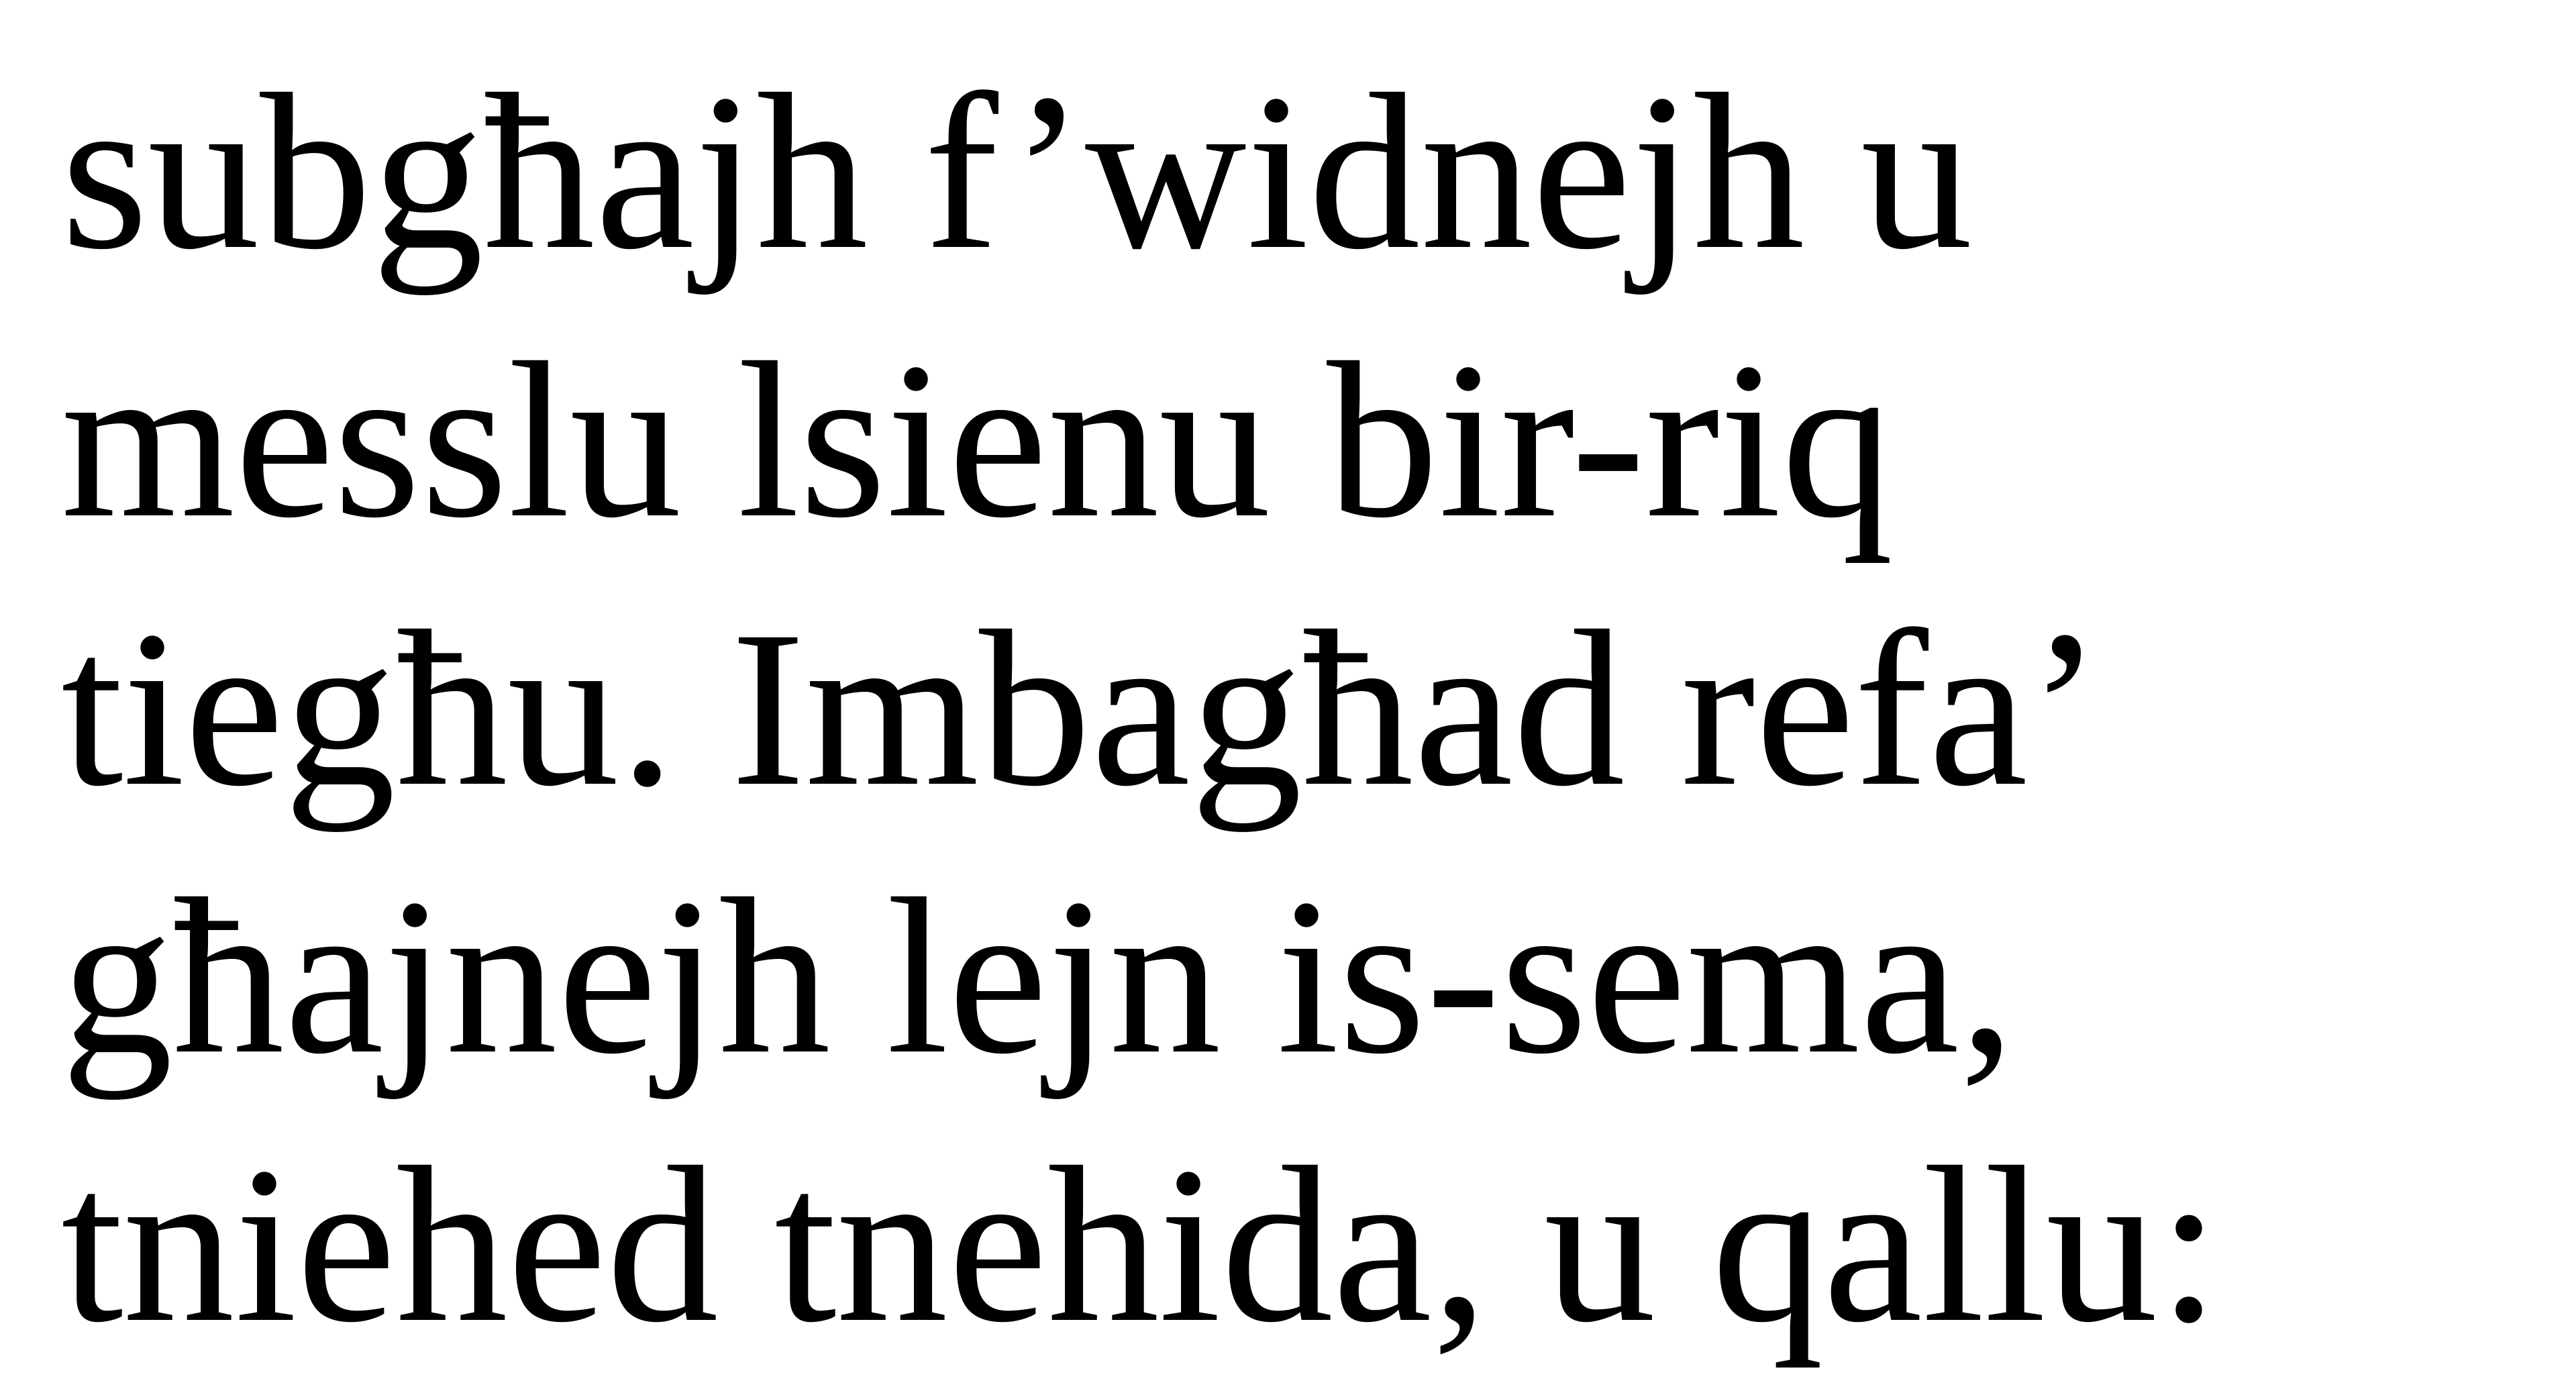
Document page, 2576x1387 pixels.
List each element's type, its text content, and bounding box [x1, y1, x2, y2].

text_box subgħajh f’widnejh u messlu lsienu bir-riq tiegħu. Imbagħad refa’ għajnejh lejn is-sema, tniehed tnehida, u qallu: [51, 18, 2524, 1370]
